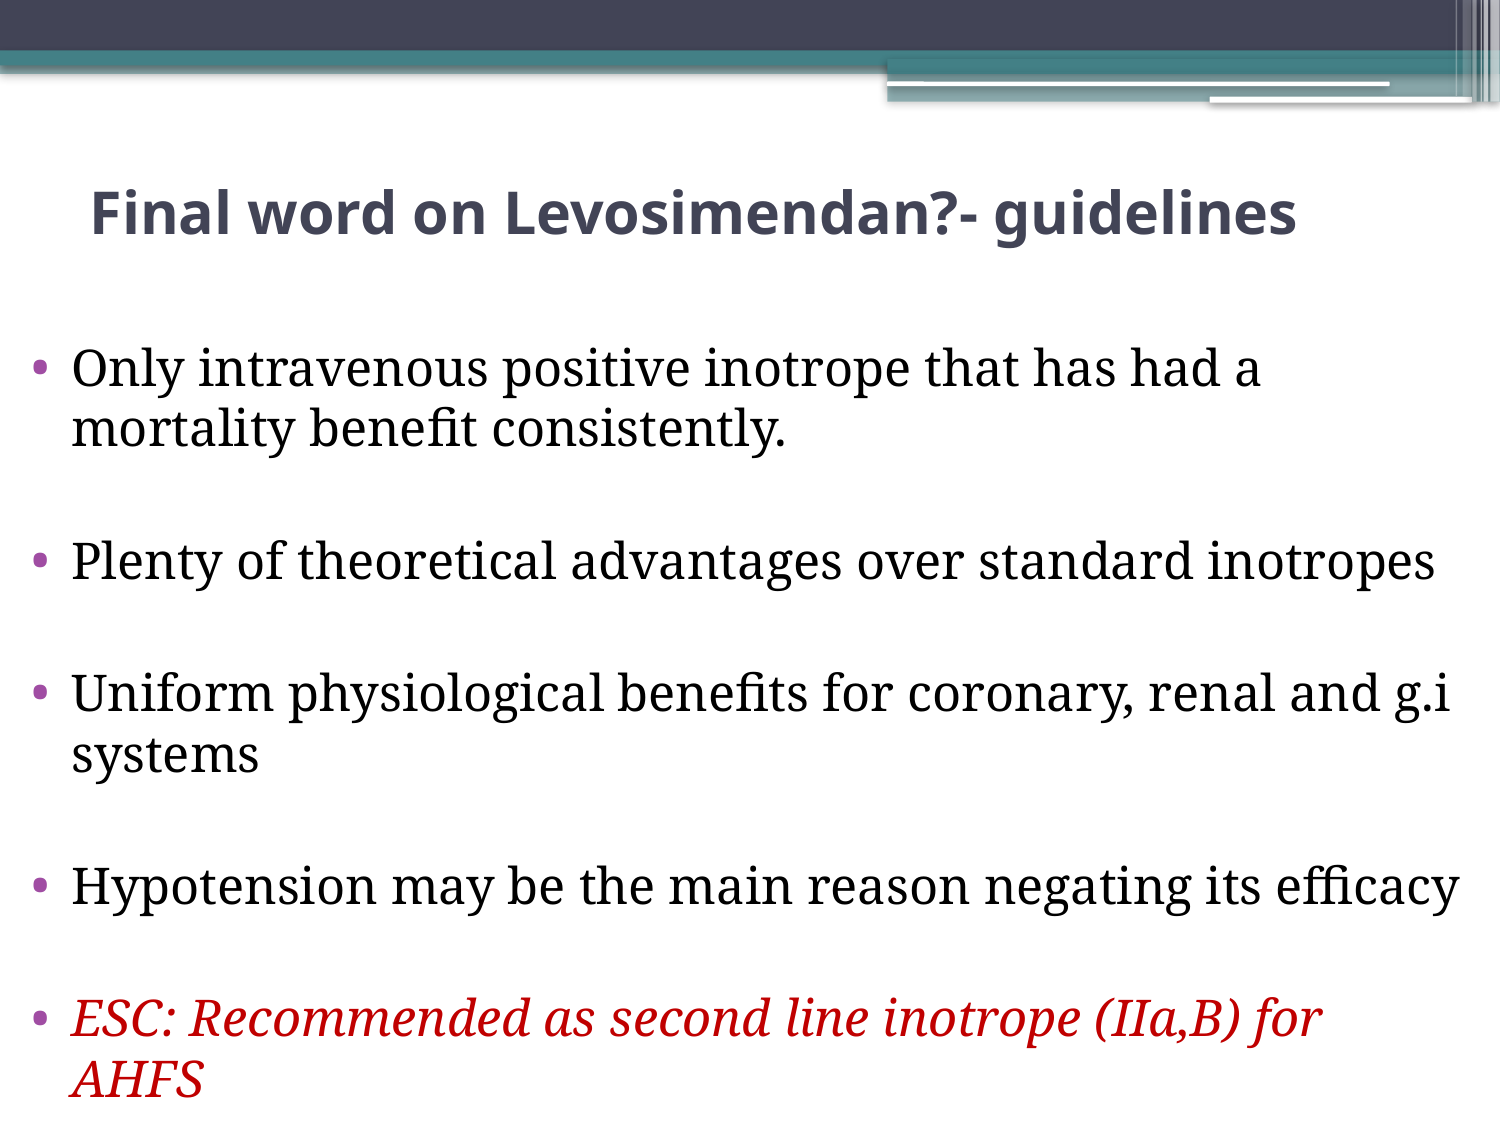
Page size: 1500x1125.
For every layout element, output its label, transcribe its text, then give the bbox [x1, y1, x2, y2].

title Final word on Levosimendan?- guidelines [75, 152, 1425, 270]
list Only intravenous positive inotrope that has had a mortality benefit consistently. Plenty of theoretical advantages over standard inotropes Uniform physiological benefits for coronary, renal and g.i systems Hypotension may be the main reason negating its efficacy ESC: Recommended as second line inotrope (IIa,B) for AHFS [0, 328, 1477, 1125]
